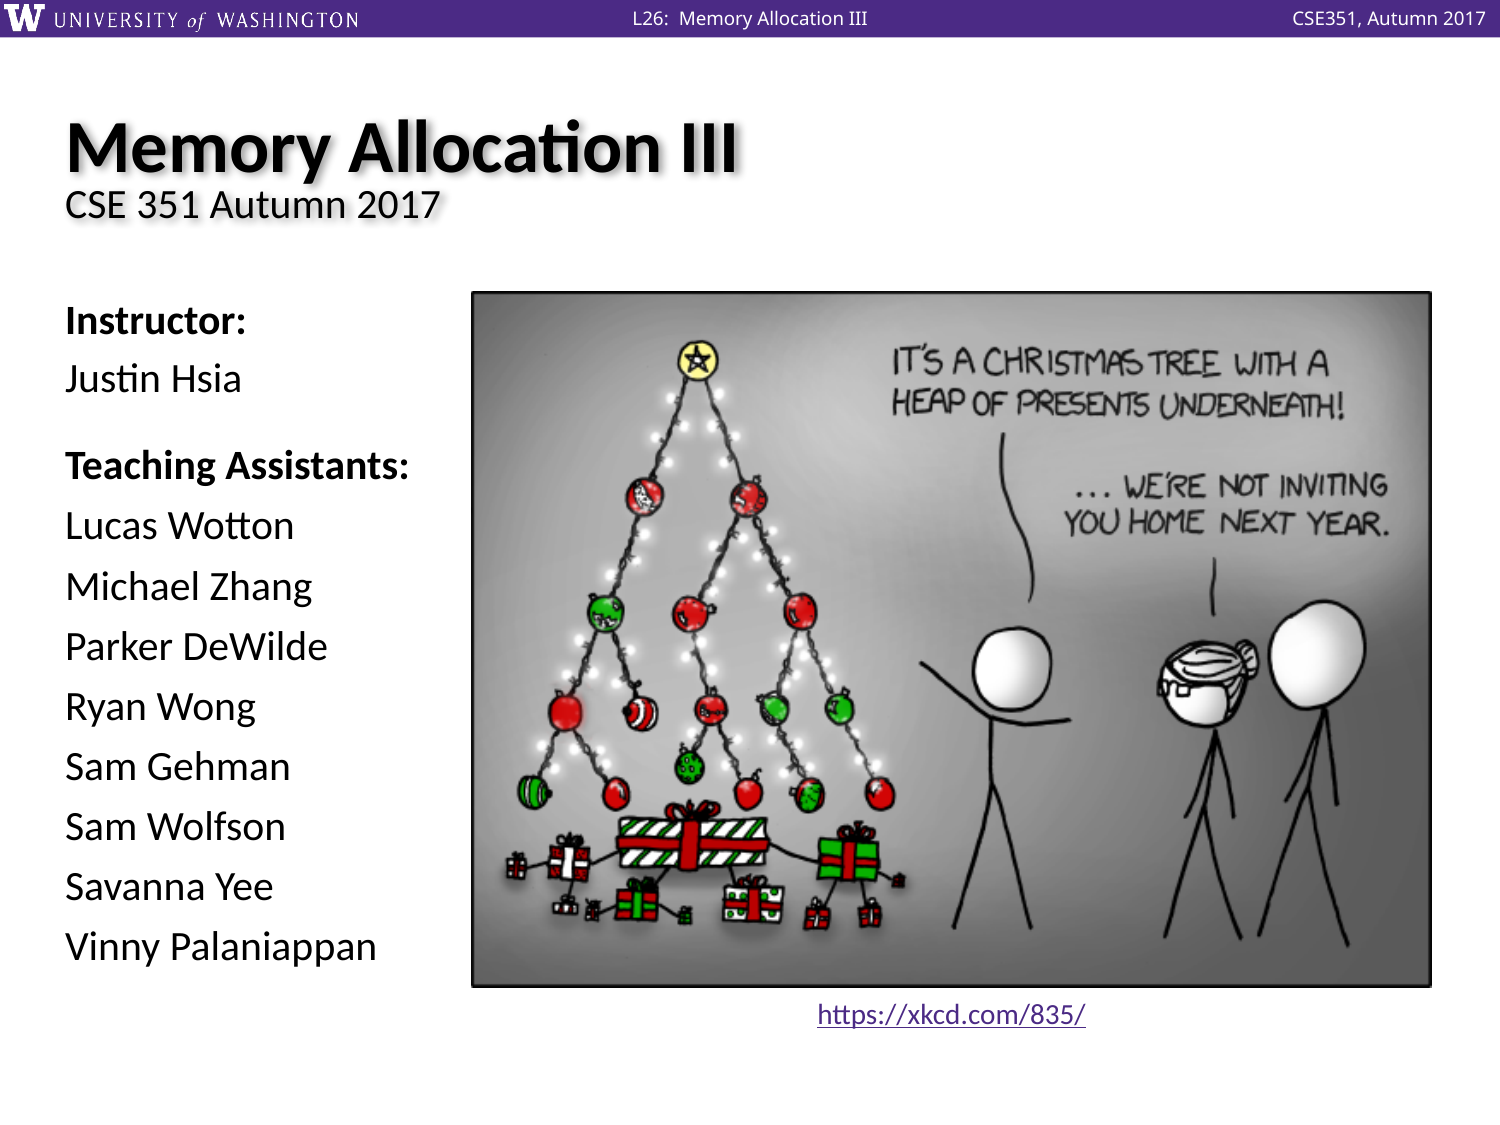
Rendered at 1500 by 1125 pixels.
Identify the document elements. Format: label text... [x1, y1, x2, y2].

picture [4, 4, 358, 32]
picture [471, 290, 1432, 989]
text_box https://xkcd.com/835/ [651, 998, 1252, 1038]
subtitle Instructor: Justin Hsia Teaching Assistants: Lucas Wotton Michael Zhang Parker DeWilde Ryan Wong Sam Gehman Sam Wolfson Savanna Yee Vinny Palaniappan [49, 284, 626, 1036]
title Memory Allocation III CSE 351 Autumn 2017 [49, 49, 1326, 289]
